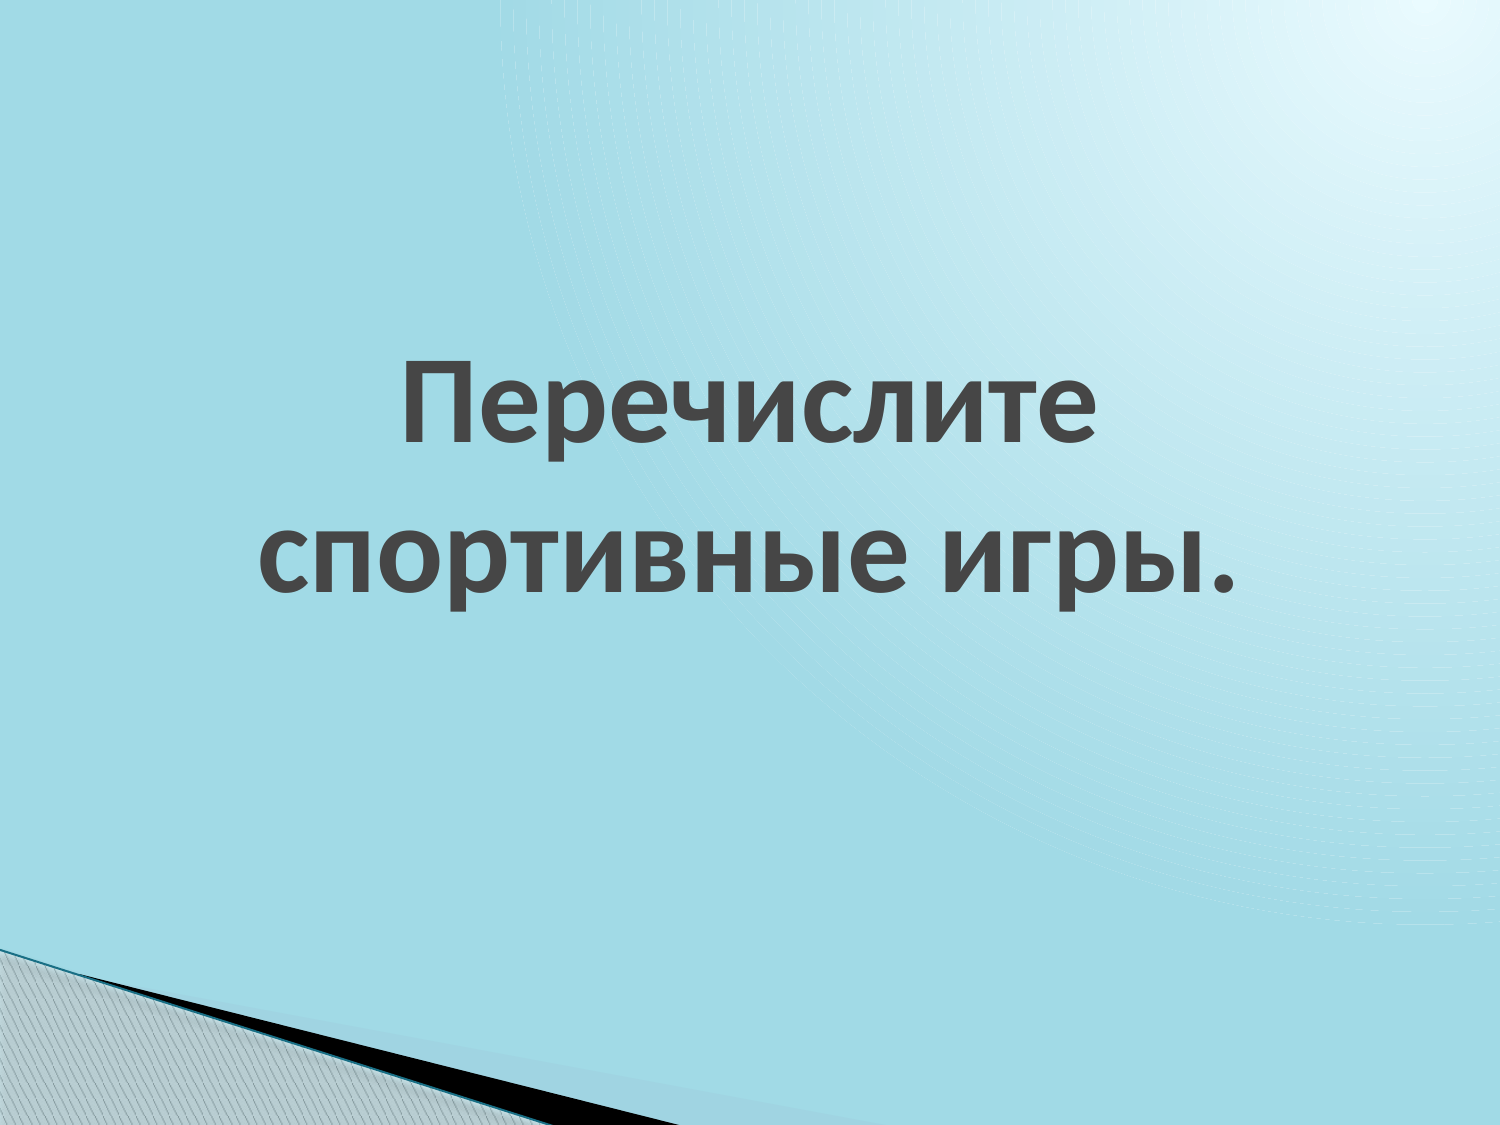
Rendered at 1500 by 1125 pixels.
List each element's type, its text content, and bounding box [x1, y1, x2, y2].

title Перечислите спортивные игры. [75, 45, 1425, 891]
